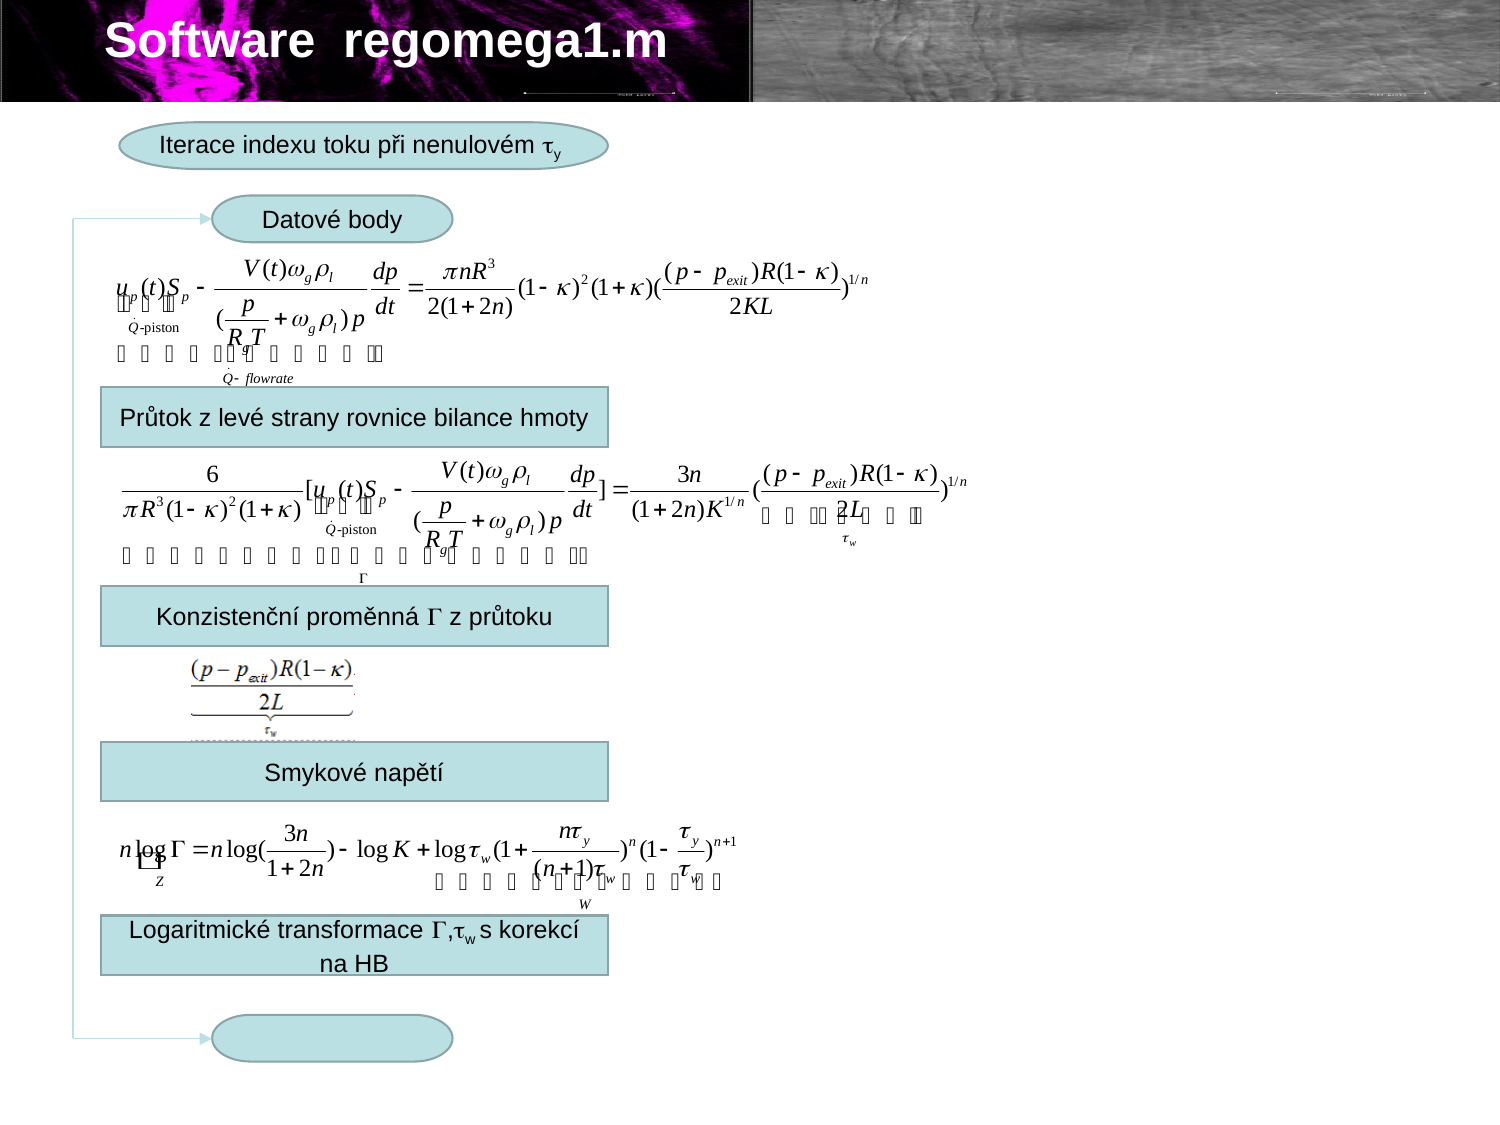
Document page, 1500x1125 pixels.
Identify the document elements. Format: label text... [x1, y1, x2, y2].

text_box Logaritmické transformace ,w s korekcí na HB [100, 914, 609, 976]
text_box Průtok z levé strany rovnice bilance hmoty [100, 386, 609, 448]
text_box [115, 813, 743, 916]
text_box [112, 251, 873, 391]
text_box Smykové napětí [100, 741, 609, 802]
picture [191, 654, 355, 742]
text_box Konzistenční proměnná  z průtoku [100, 585, 609, 647]
text_box Iterace indexu toku při nenulovém y [118, 121, 609, 171]
text_box [211, 1013, 454, 1063]
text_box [118, 454, 972, 589]
text_box Datové body [211, 194, 454, 244]
picture [0, 0, 1500, 102]
